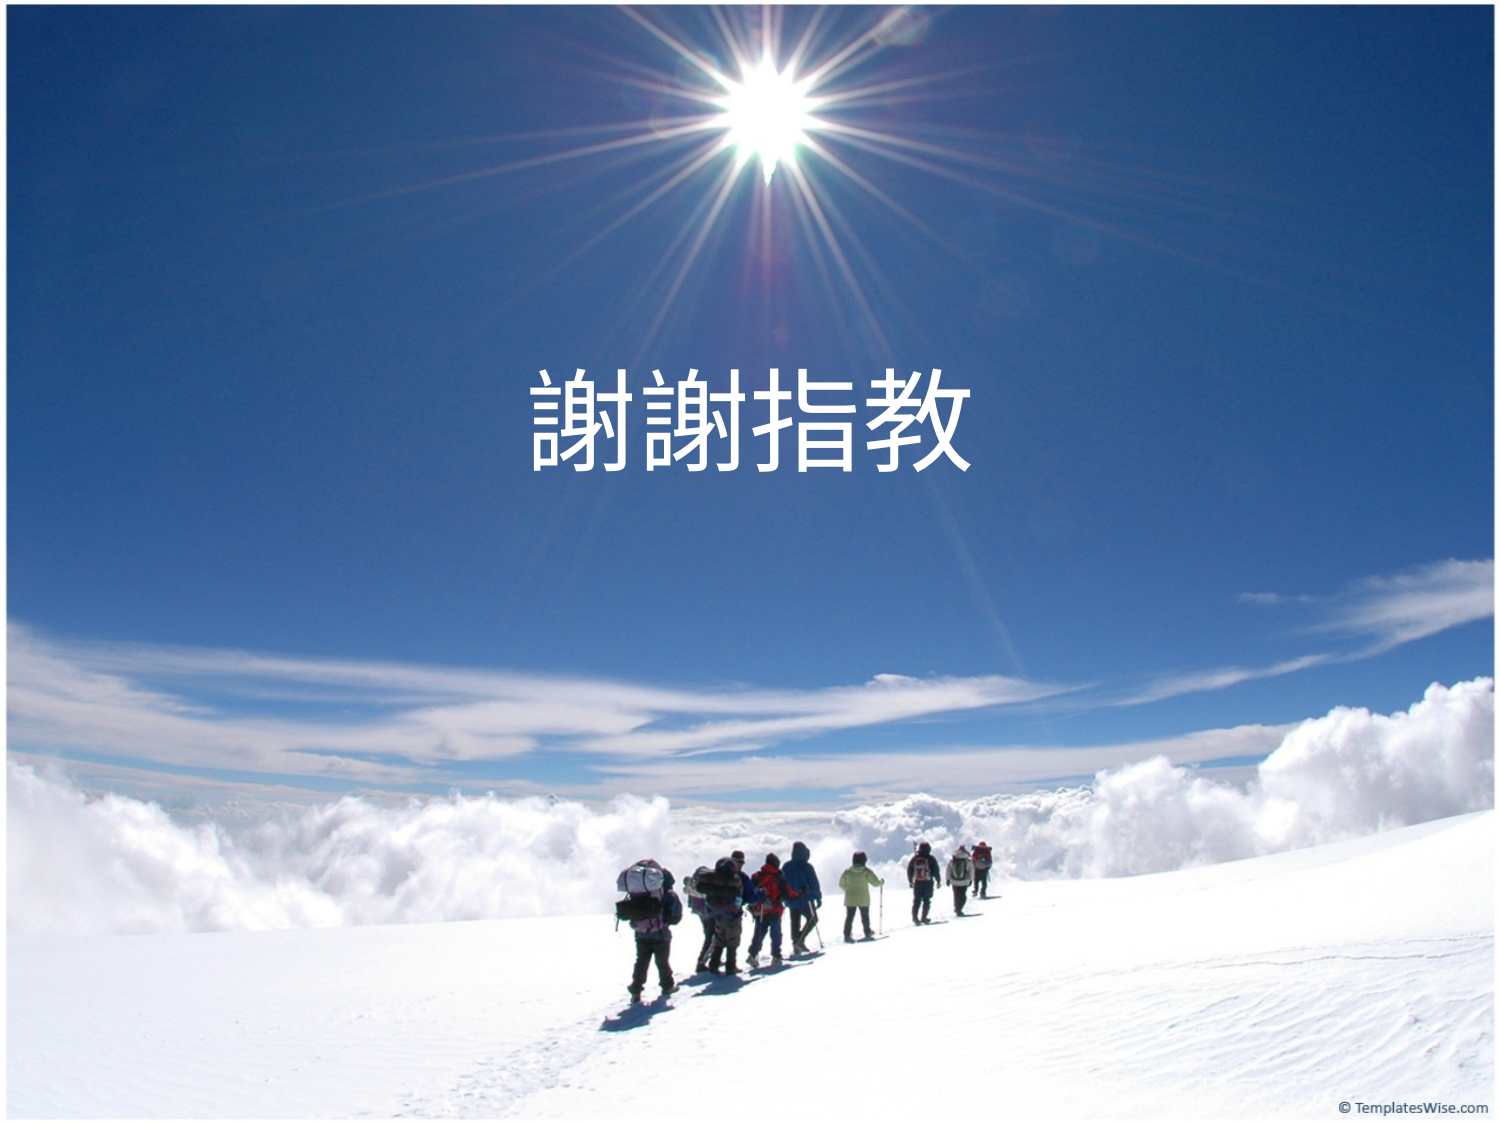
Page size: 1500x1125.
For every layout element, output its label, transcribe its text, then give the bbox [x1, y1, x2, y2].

title 謝謝指教 [112, 297, 1388, 539]
picture [0, 0, 1500, 1125]
